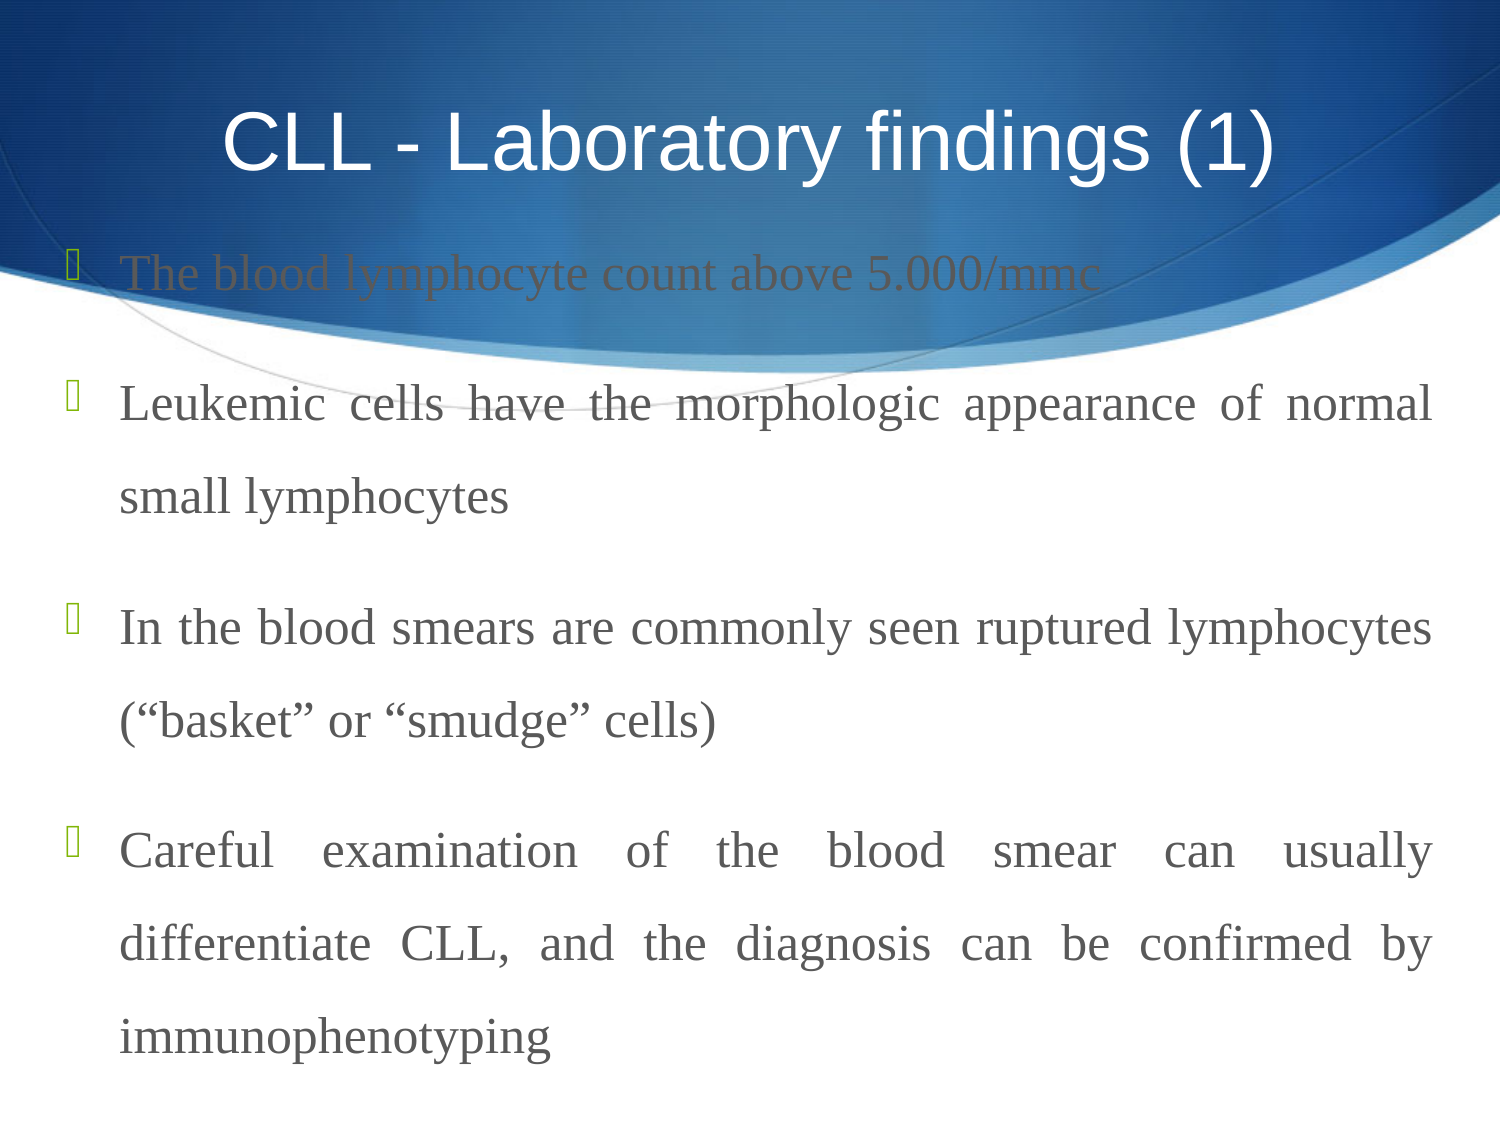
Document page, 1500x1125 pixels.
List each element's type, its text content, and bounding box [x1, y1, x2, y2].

title CLL - Laboratory findings (1) [112, 37, 1388, 200]
picture [0, 0, 1500, 1125]
list The blood lymphocyte count above 5.000/mmc Leukemic cells have the morphologic appearance of normal small lymphocytes In the blood smears are commonly seen ruptured lymphocytes (“basket” or “smudge” cells) Careful examination of the blood smear can usually differentiate CLL, and the diagnosis can be confirmed by immunophenotyping [50, 200, 1450, 1075]
